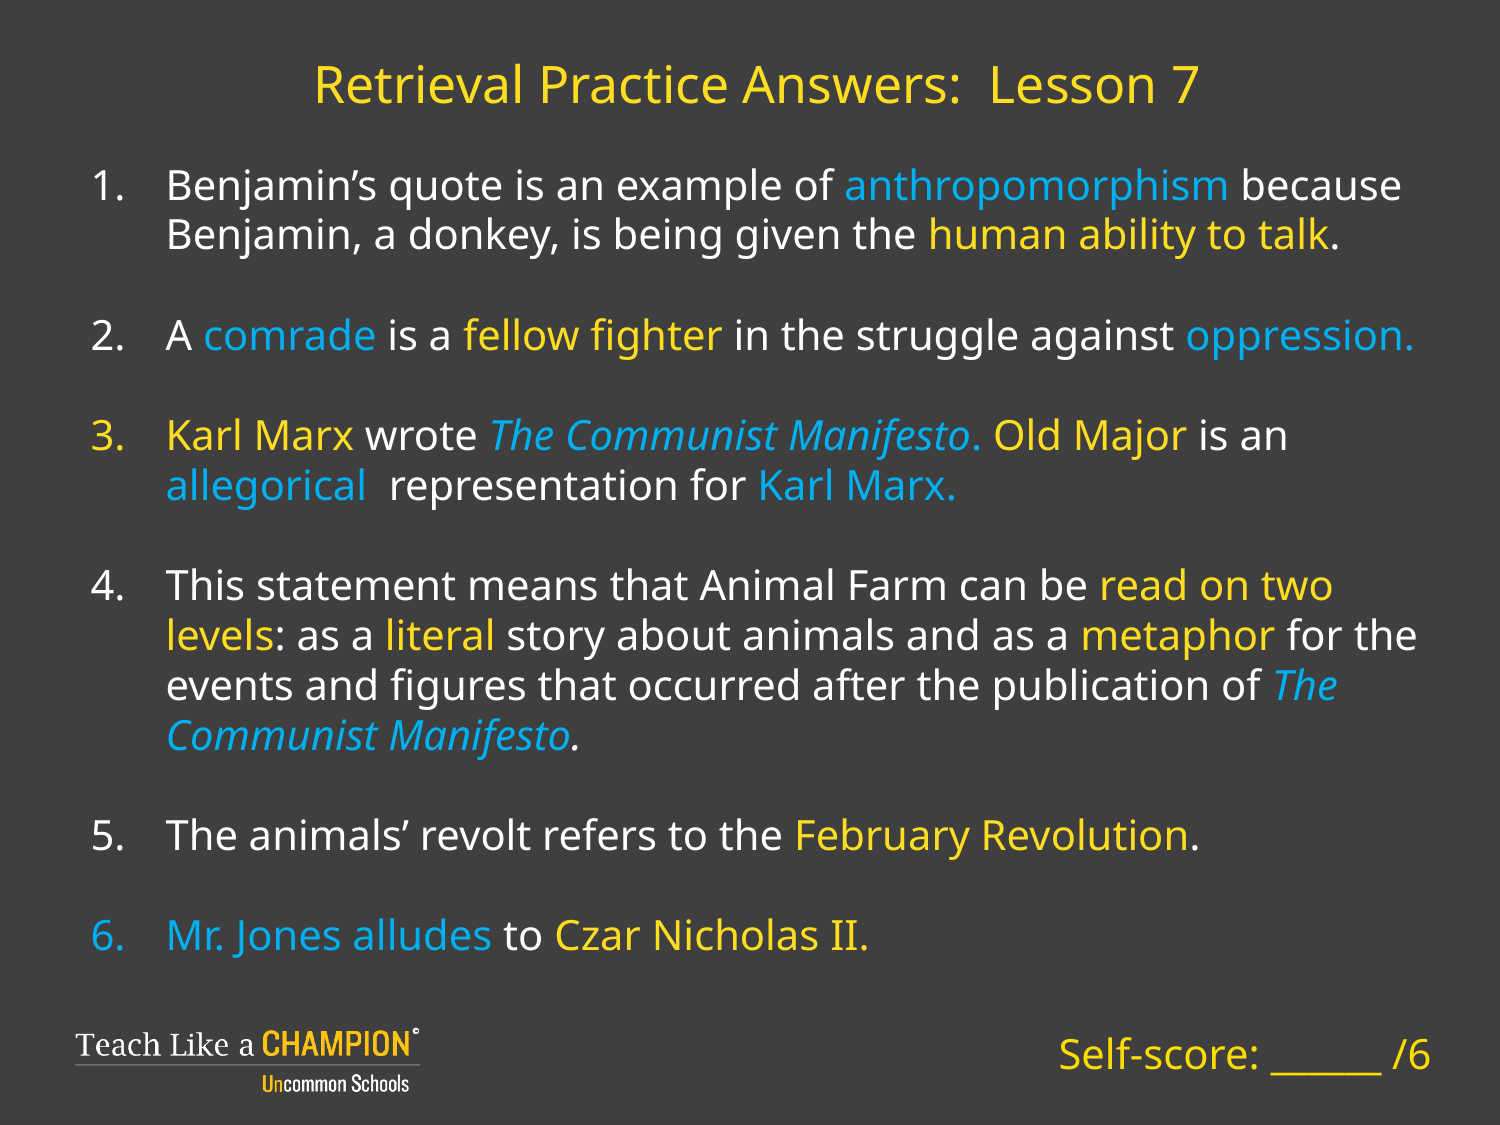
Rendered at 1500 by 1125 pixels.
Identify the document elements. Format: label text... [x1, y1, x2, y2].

picture [72, 1024, 423, 1095]
text_box Benjamin’s quote is an example of anthropomorphism because Benjamin, a donkey, is being given the human ability to talk. A comrade is a fellow fighter in the struggle against oppression. Karl Marx wrote The Communist Manifesto. Old Major is an allegorical representation for Karl Marx. This statement means that Animal Farm can be read on two levels: as a literal story about animals and as a metaphor for the events and figures that occurred after the publication of The Communist Manifesto. The animals’ revolt refers to the February Revolution. Mr. Jones alludes to Czar Nicholas II. [75, 150, 1439, 966]
title Retrieval Practice Answers: Lesson 7 [293, 13, 1222, 150]
text_box Self-score: ______ /6 [1043, 1020, 1447, 1085]
